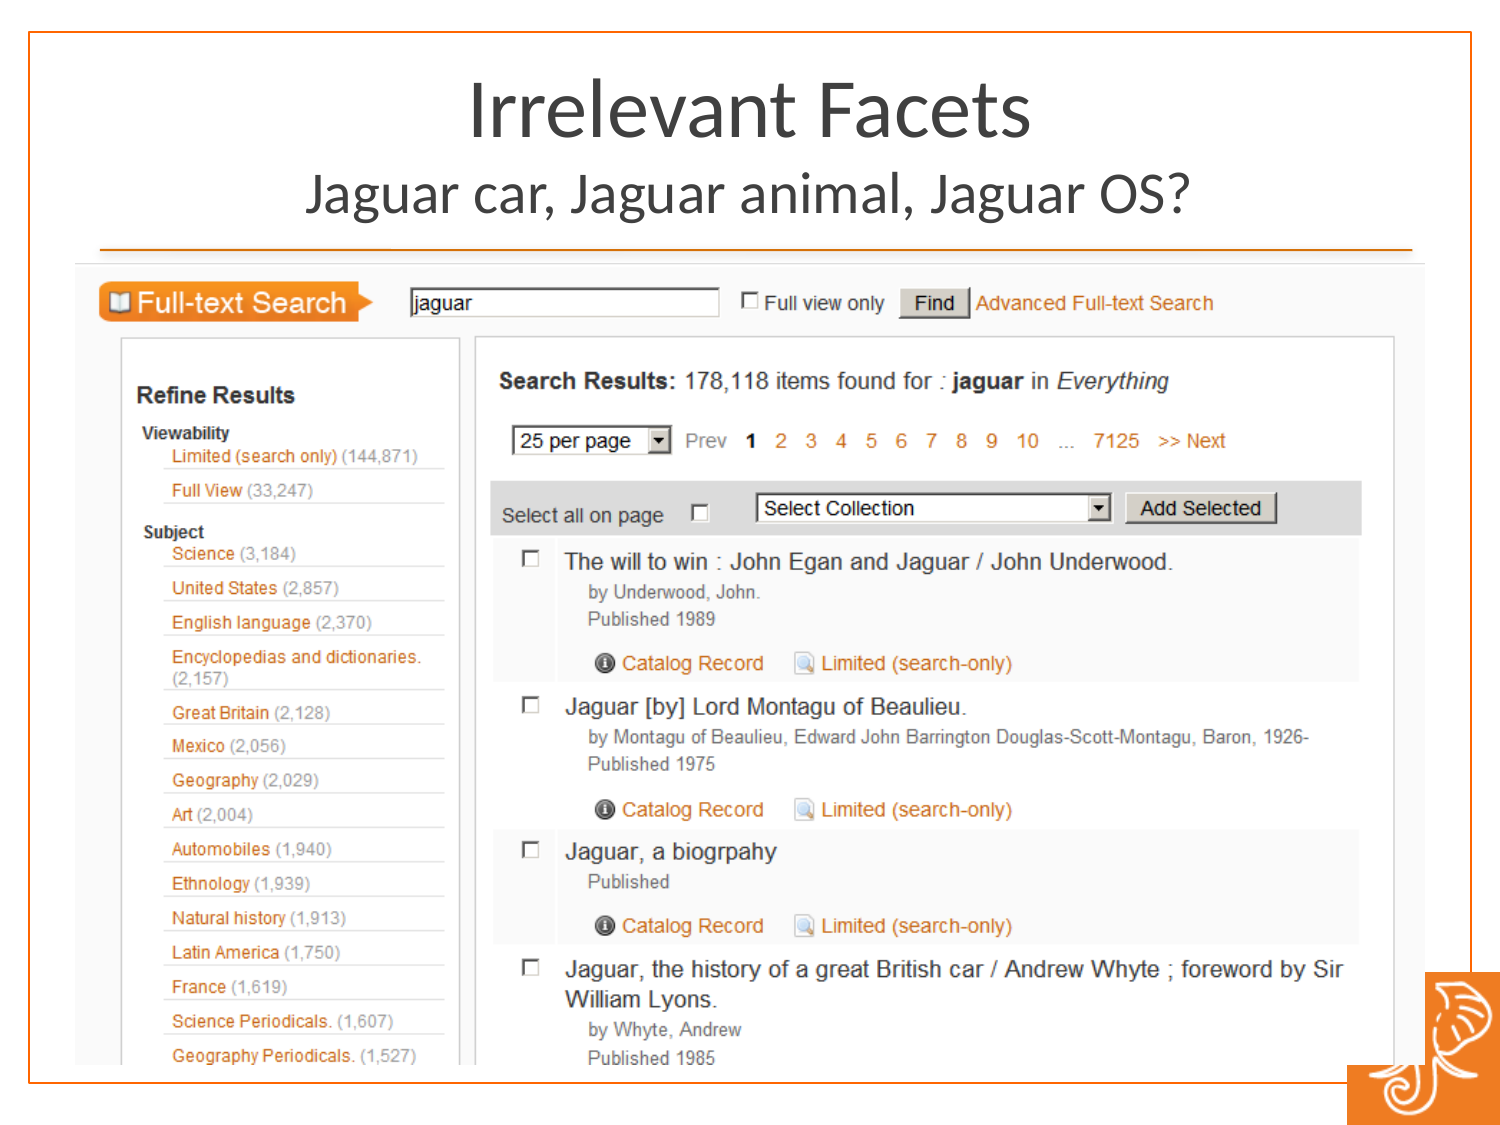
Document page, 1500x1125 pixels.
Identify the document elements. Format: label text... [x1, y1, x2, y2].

title Irrelevant Facets Jaguar car, Jaguar animal, Jaguar OS? [75, 45, 1425, 233]
picture [1347, 972, 1500, 1125]
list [74, 263, 1426, 1065]
